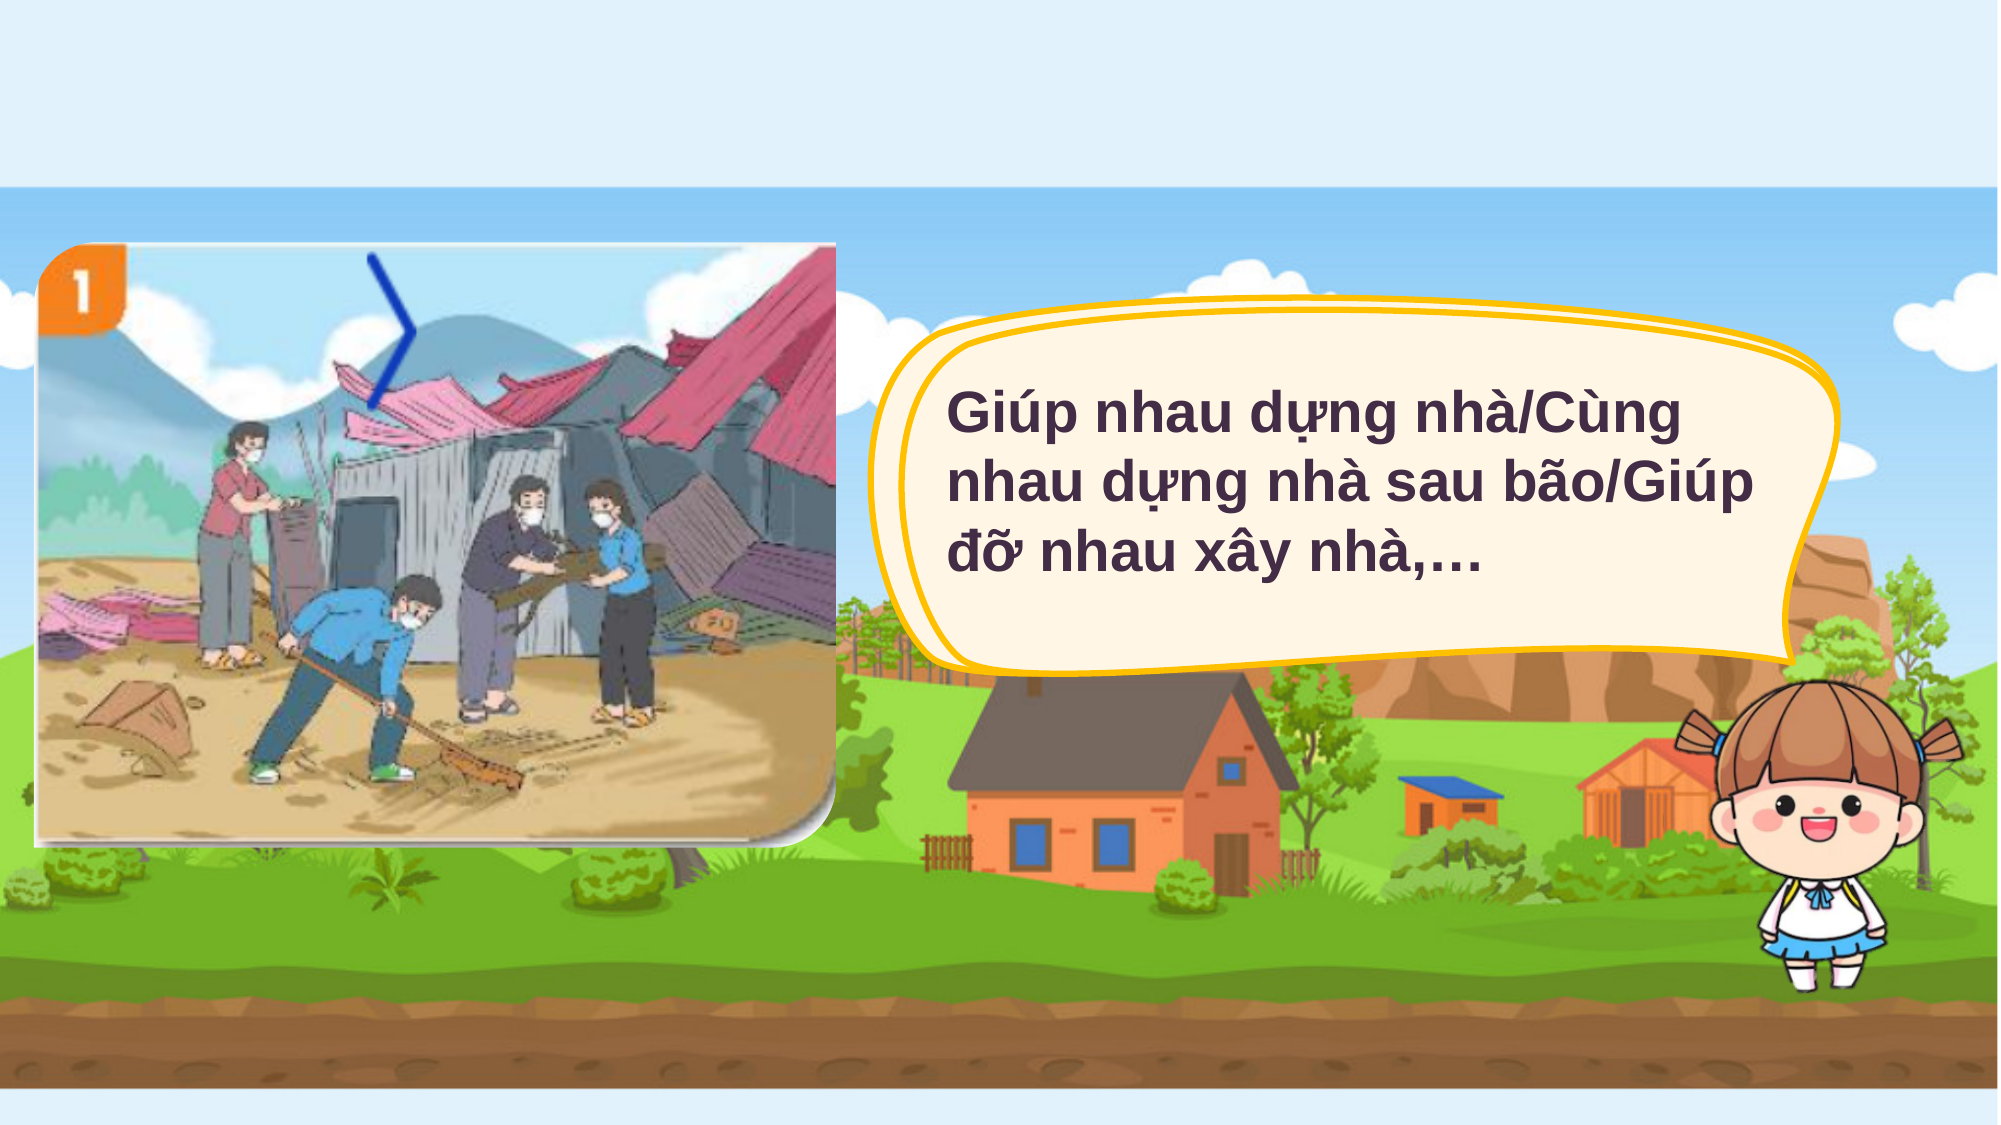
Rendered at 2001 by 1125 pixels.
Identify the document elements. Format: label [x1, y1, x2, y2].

text_box [870, 297, 1838, 674]
picture [0, 0, 2000, 1125]
